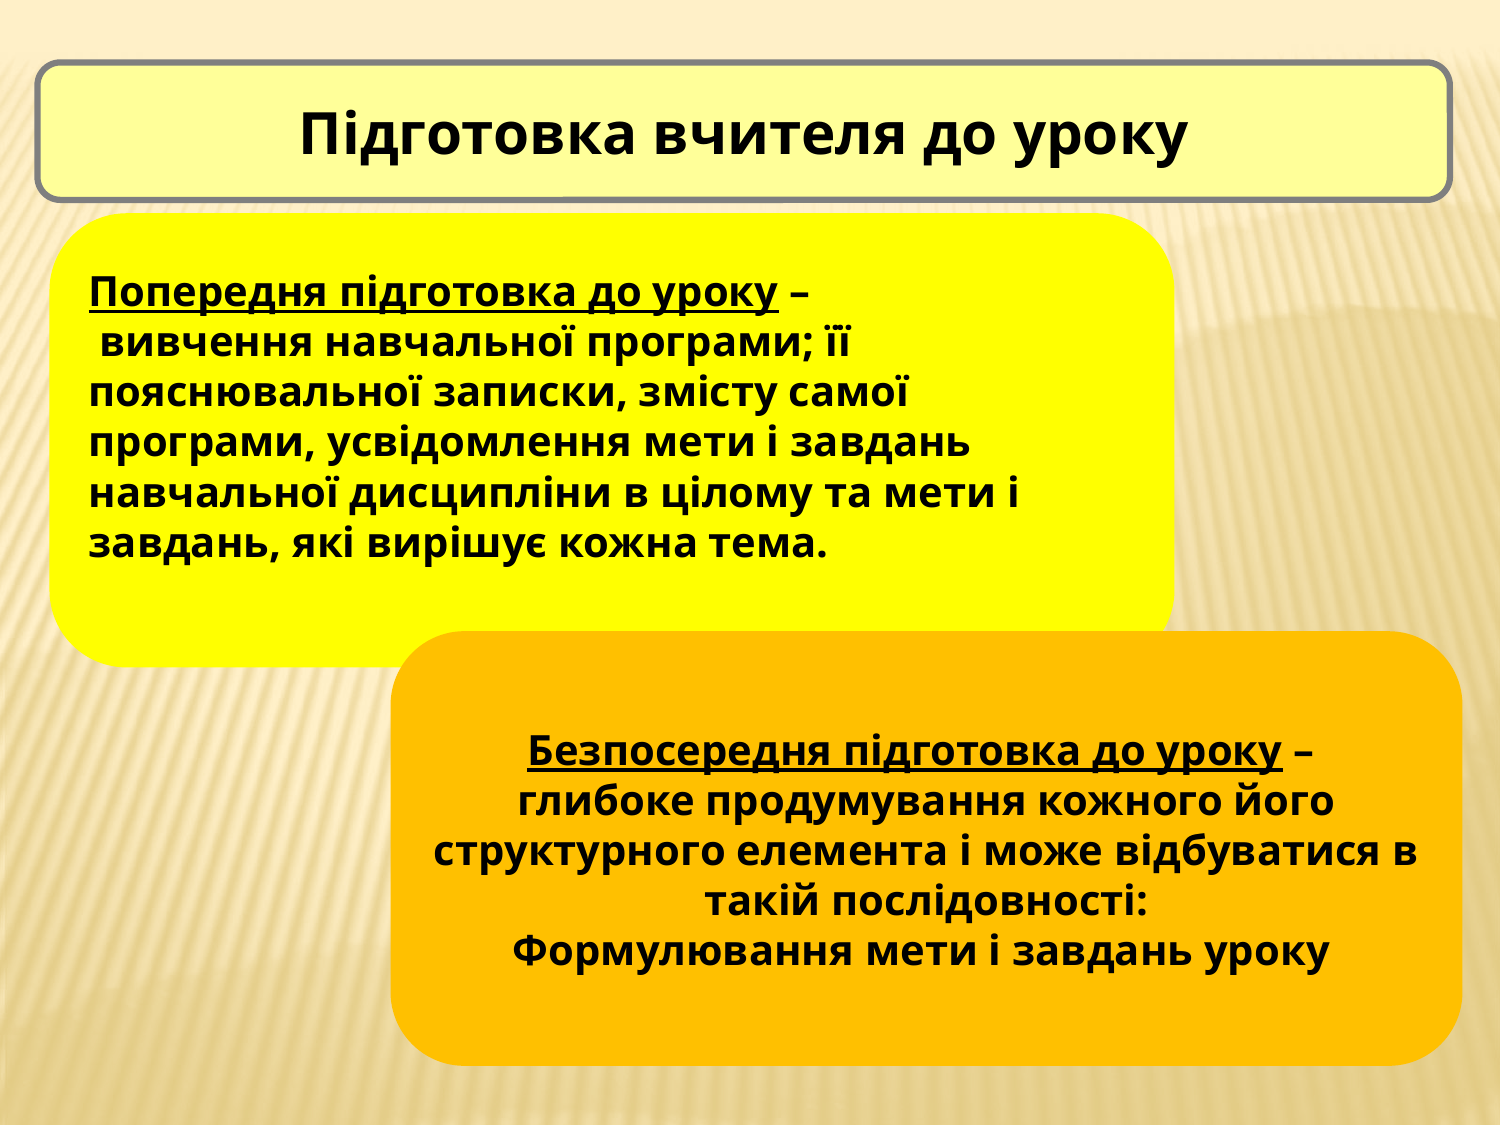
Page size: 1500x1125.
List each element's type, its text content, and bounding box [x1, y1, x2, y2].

text_box Безпосередня підготовка до уроку – глибоке продумування кожного його структурного елемента і може відбуватися в такій послідовності: Формулювання мети і завдань уроку [392, 633, 1461, 1064]
text_box Попередня підготовка до уроку – вивчення навчальної програми; її пояснювальної записки, змісту самої програми, усвідомлення мети і завдань навчальної дисципліни в цілому та мети і завдань, які вирішує кожна тема. [51, 215, 1173, 666]
text_box Підготовка вчителя до уроку [37, 62, 1450, 200]
